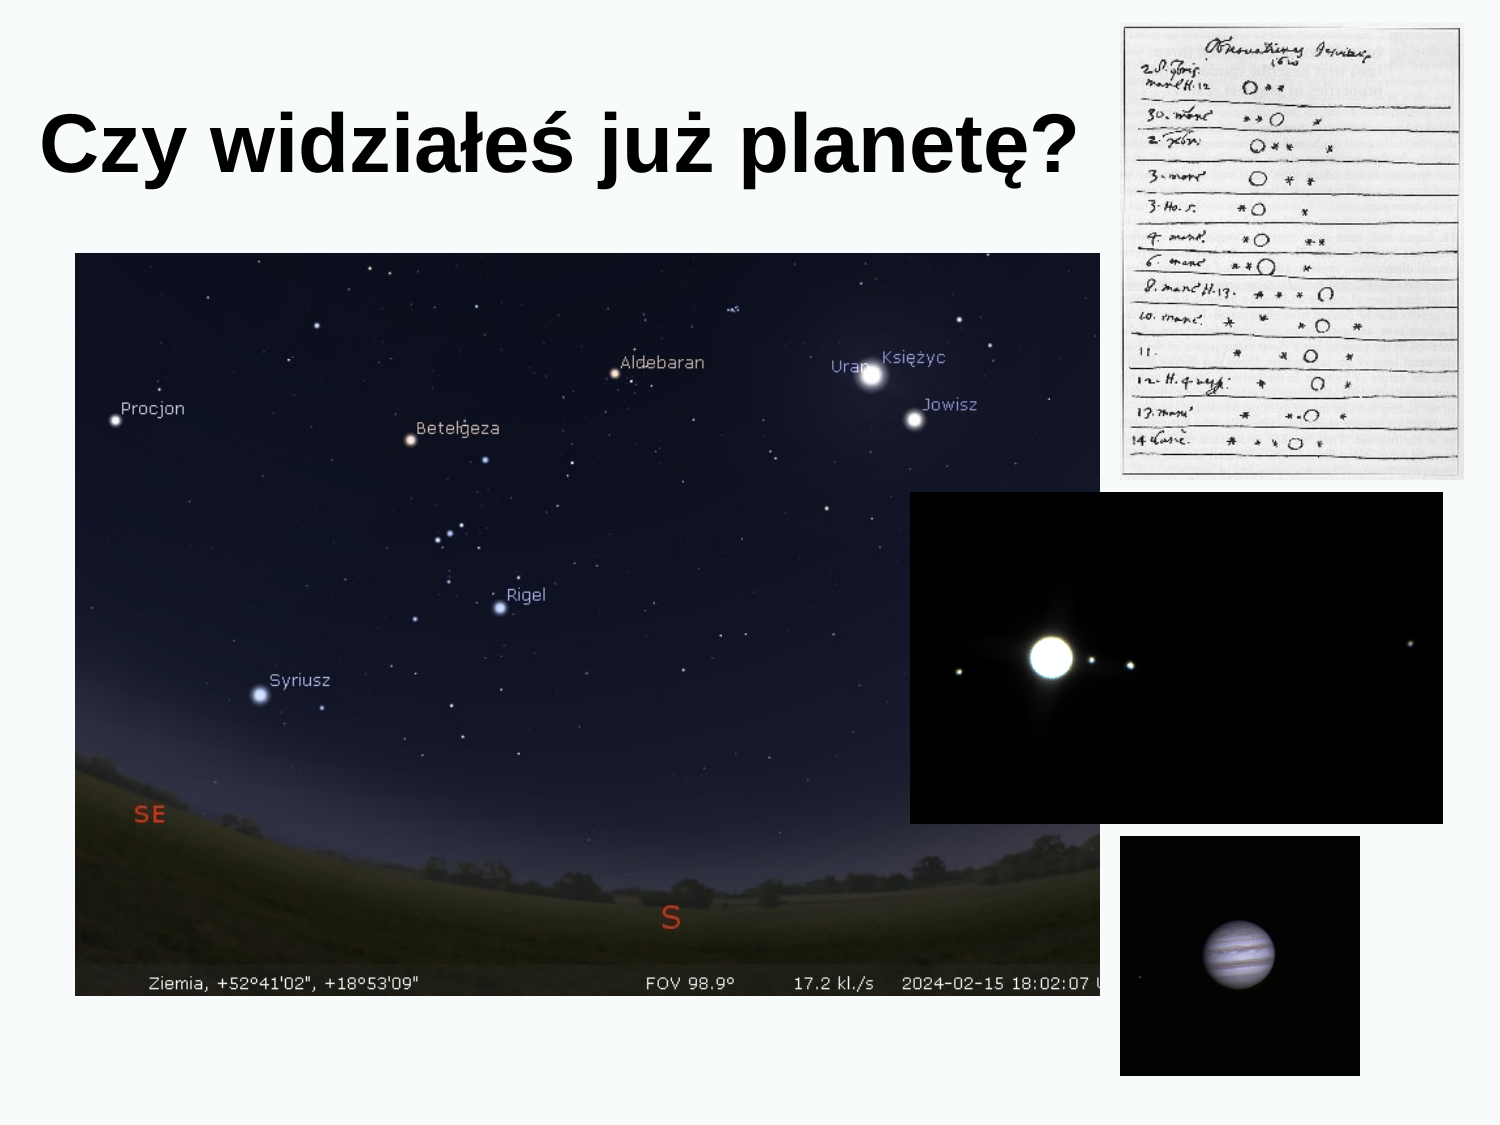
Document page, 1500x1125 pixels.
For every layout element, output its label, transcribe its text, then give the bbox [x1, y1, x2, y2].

title Czy widziałeś już planetę? [0, 45, 1115, 233]
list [74, 252, 1100, 996]
picture [1120, 836, 1360, 1076]
picture [909, 492, 1443, 824]
picture [1120, 23, 1464, 480]
